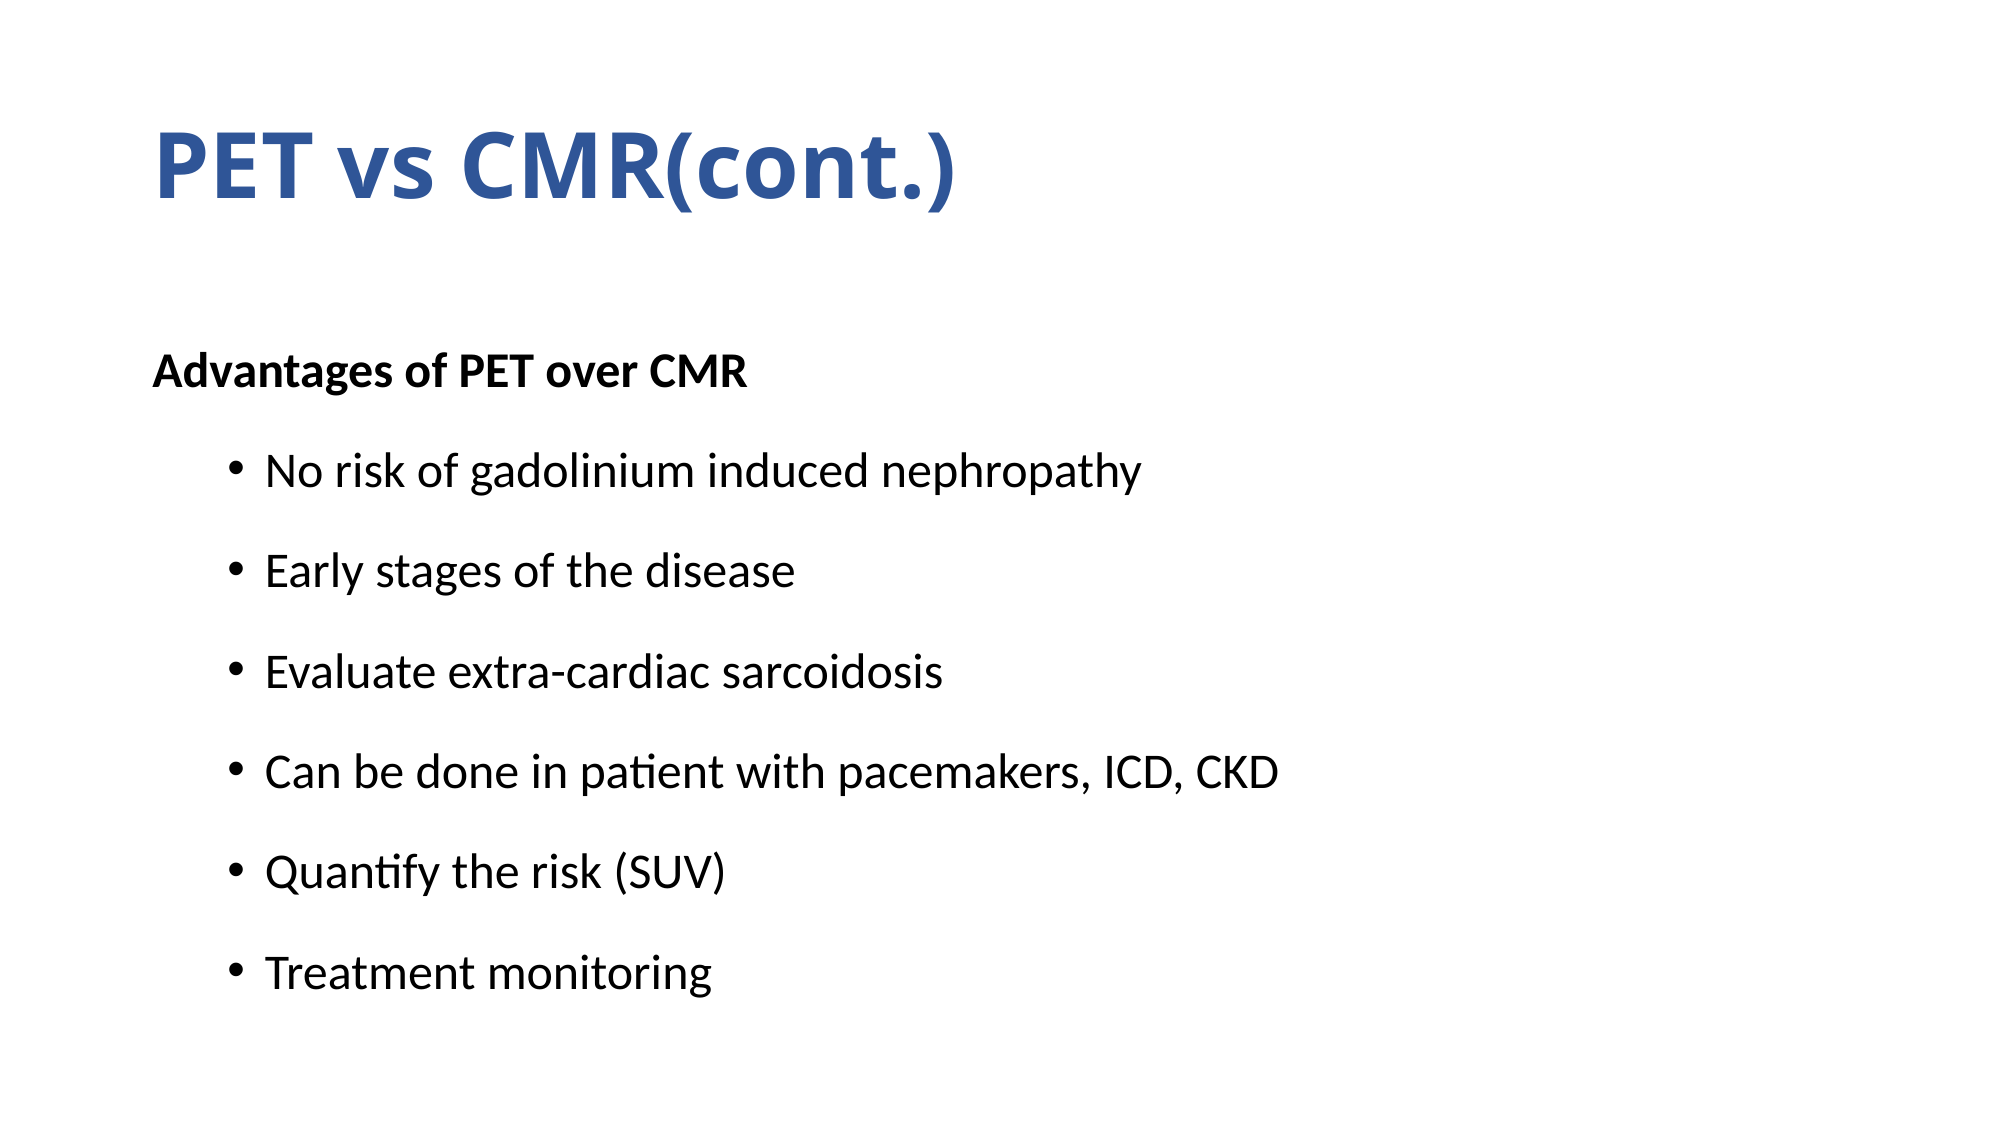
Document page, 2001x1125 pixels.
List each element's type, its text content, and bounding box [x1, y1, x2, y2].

title PET vs CMR(cont.) [137, 59, 1863, 278]
list Advantages of PET over CMR No risk of gadolinium induced nephropathy Early stages of the disease Evaluate extra-cardiac sarcoidosis Can be done in patient with pacemakers, ICD, CKD Quantify the risk (SUV) Treatment monitoring [137, 299, 1863, 1014]
